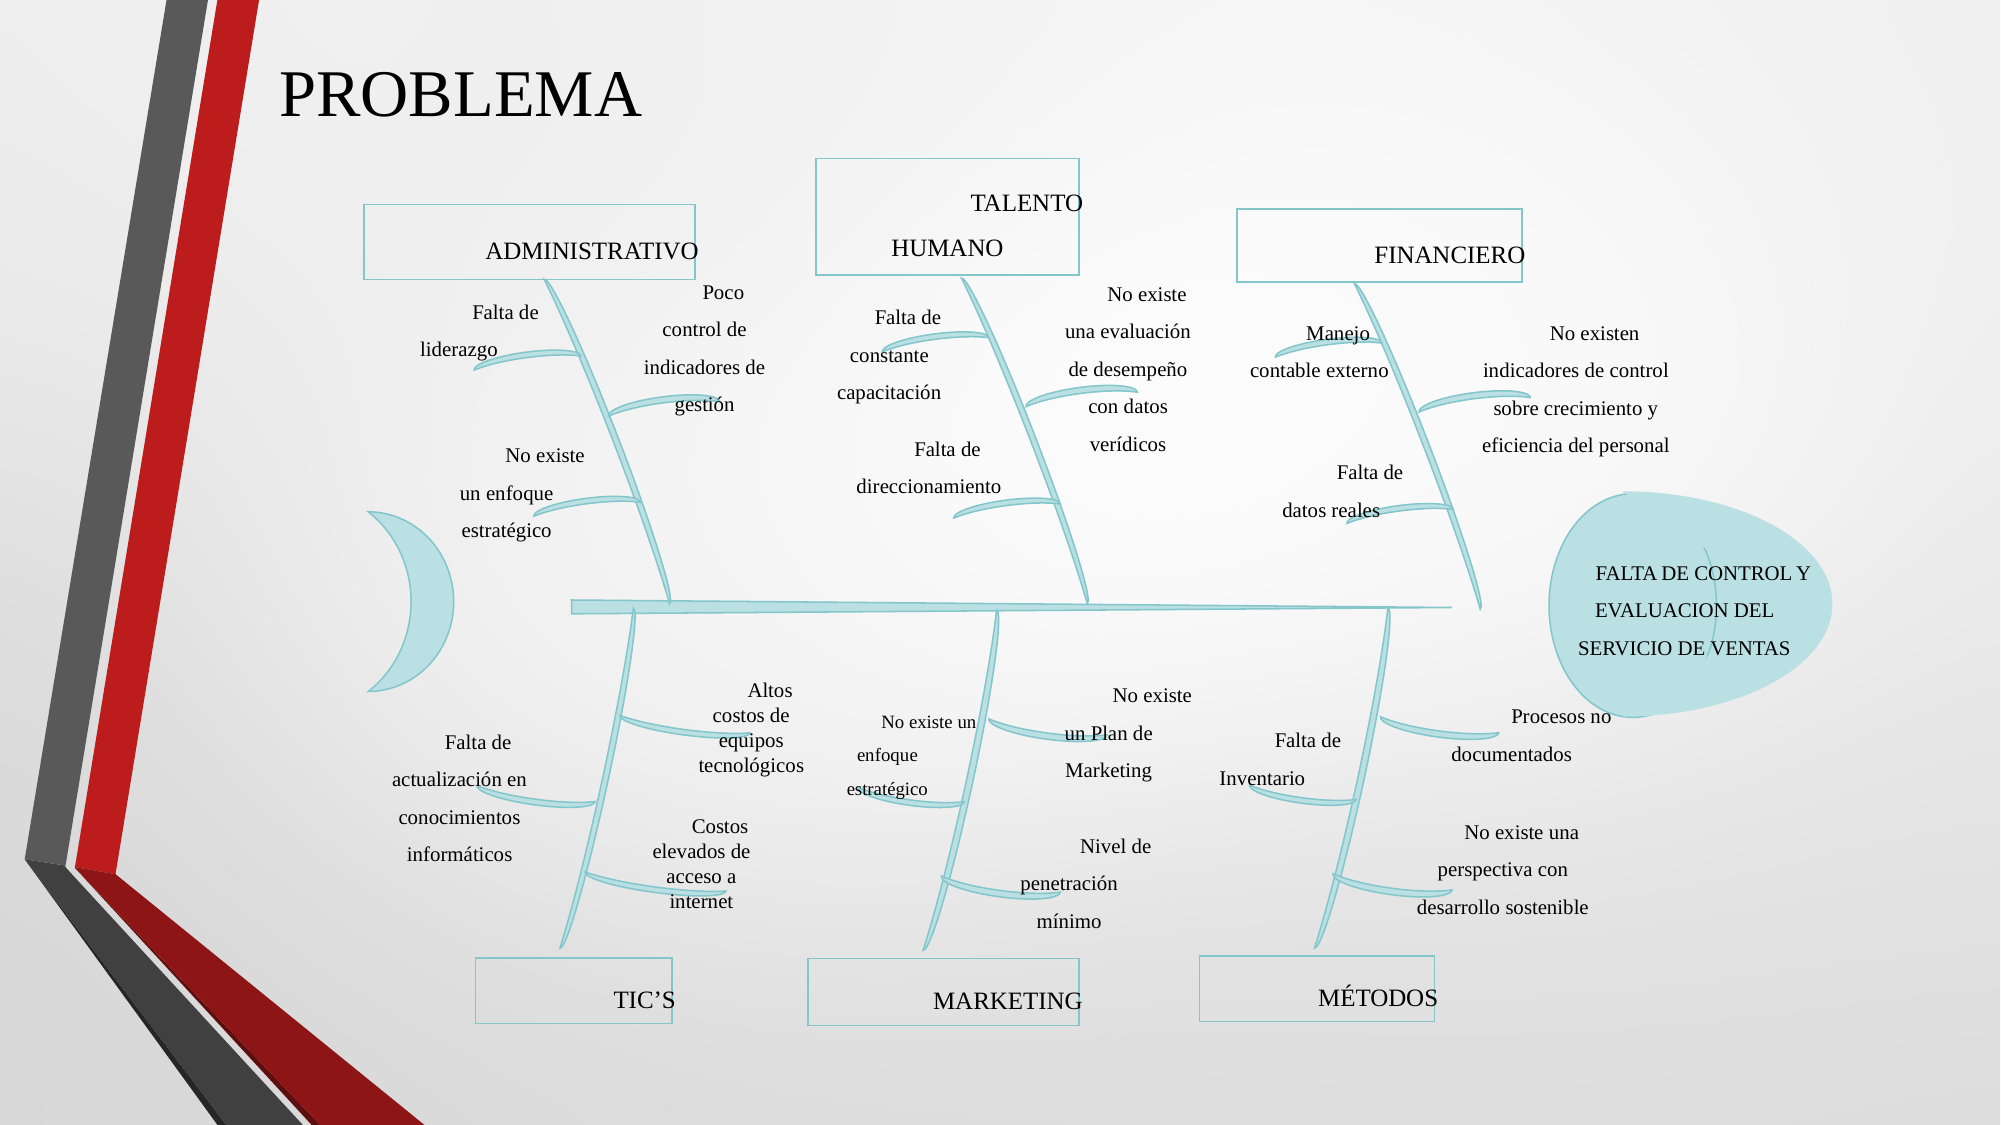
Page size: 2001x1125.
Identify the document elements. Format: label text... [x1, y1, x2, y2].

title PROBLEMA [264, 0, 1908, 234]
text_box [356, 158, 1832, 1026]
